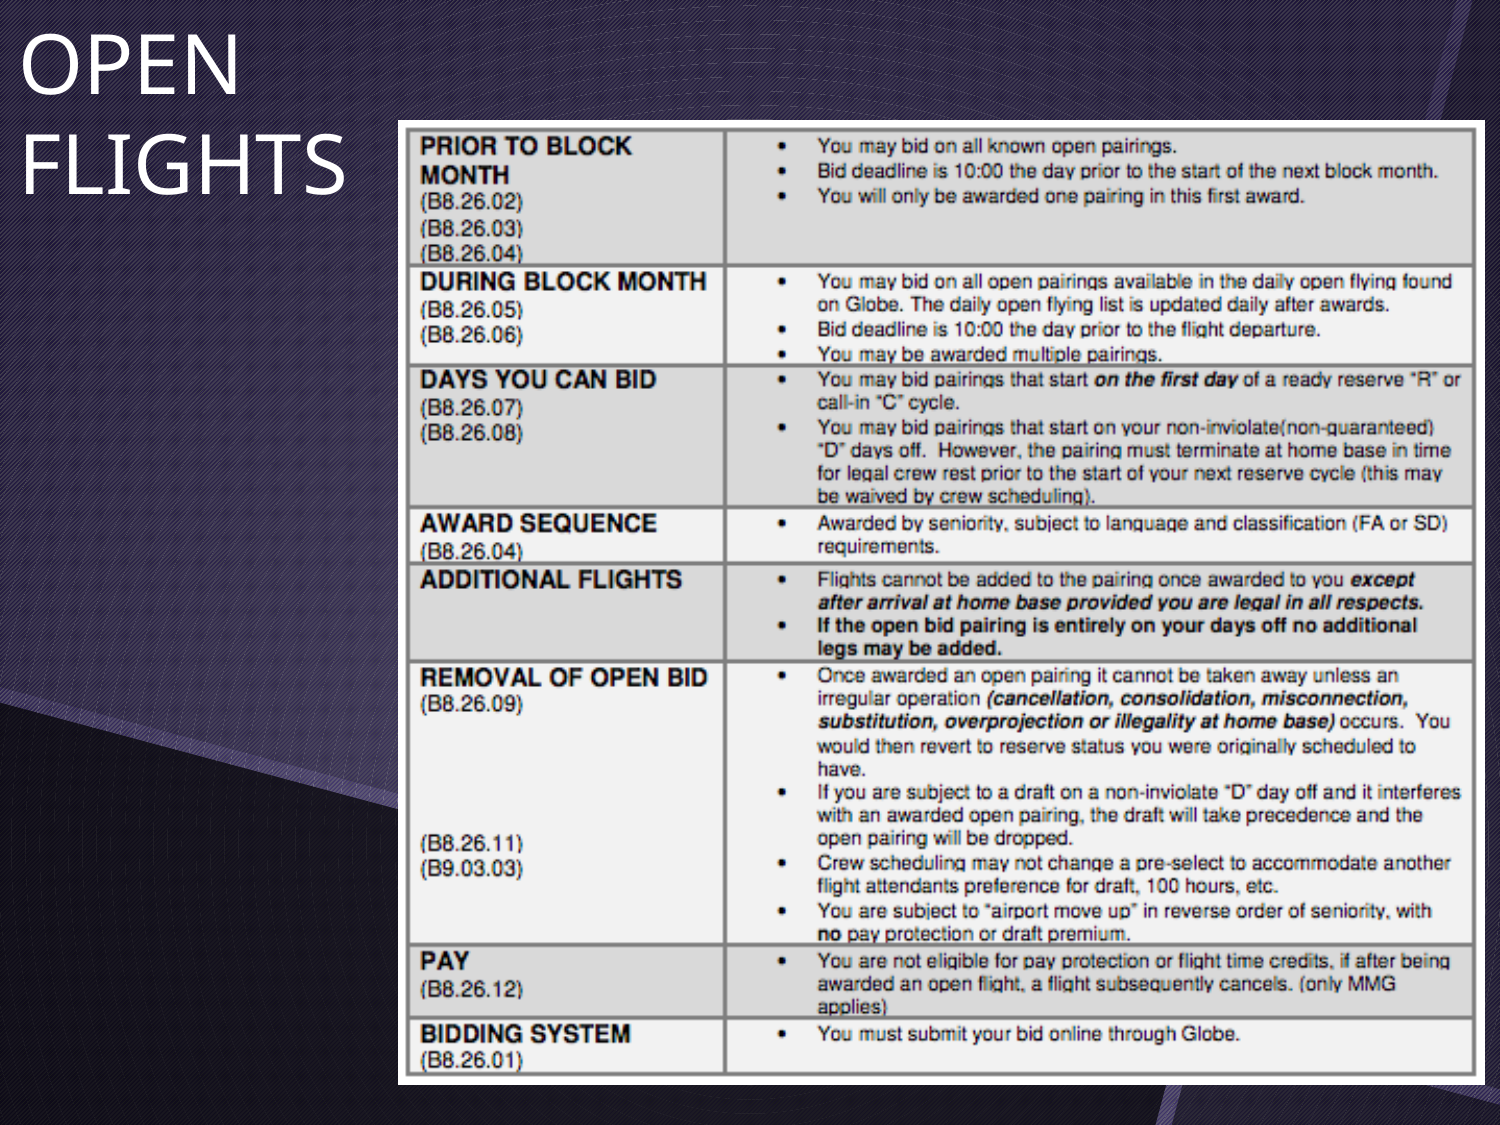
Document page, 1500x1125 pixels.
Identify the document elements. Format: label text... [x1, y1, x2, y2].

text_box OPEN FLIGHTS [3, 3, 363, 219]
picture [398, 119, 1485, 1086]
